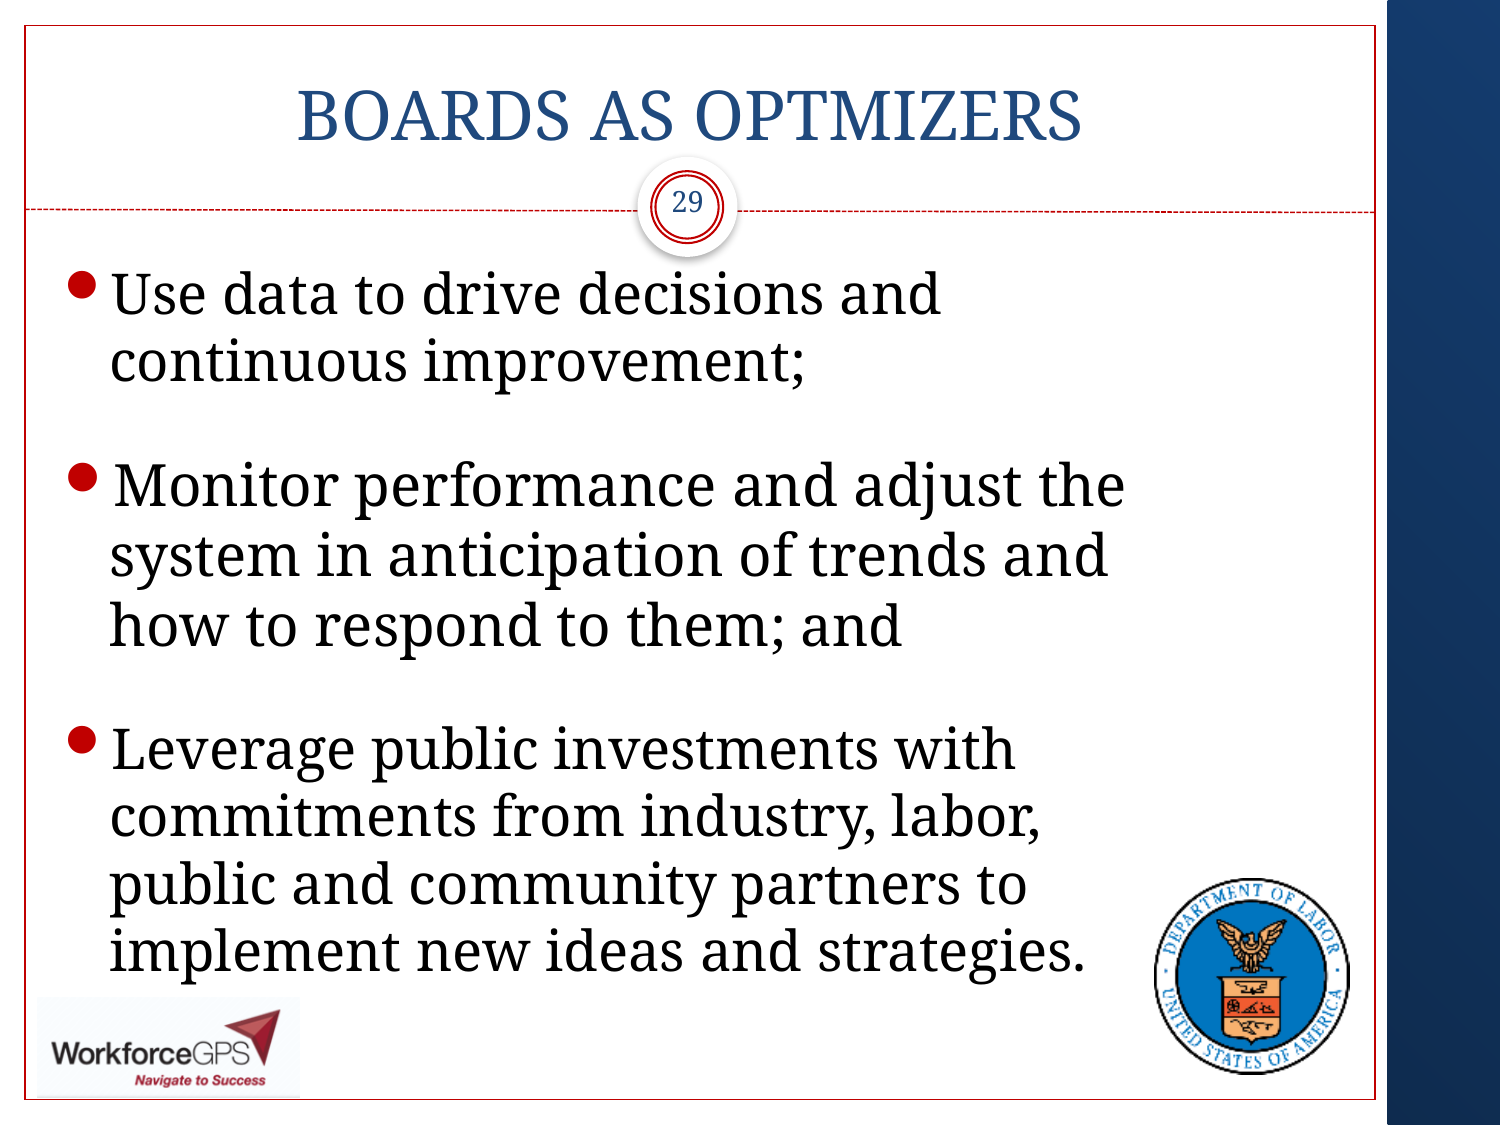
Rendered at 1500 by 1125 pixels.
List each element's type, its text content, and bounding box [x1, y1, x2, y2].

picture [1154, 878, 1350, 1075]
list Use data to drive decisions and continuous improvement; Monitor performance and adjust the system in anticipation of trends and how to respond to them; and Leverage public investments with commitments from industry, labor, public and community partners to implement new ideas and strategies. [49, 250, 1200, 998]
slide_number 29 [650, 167, 725, 240]
title BOARDS AS OPTMIZERS [49, 37, 1350, 162]
picture [37, 997, 300, 1098]
